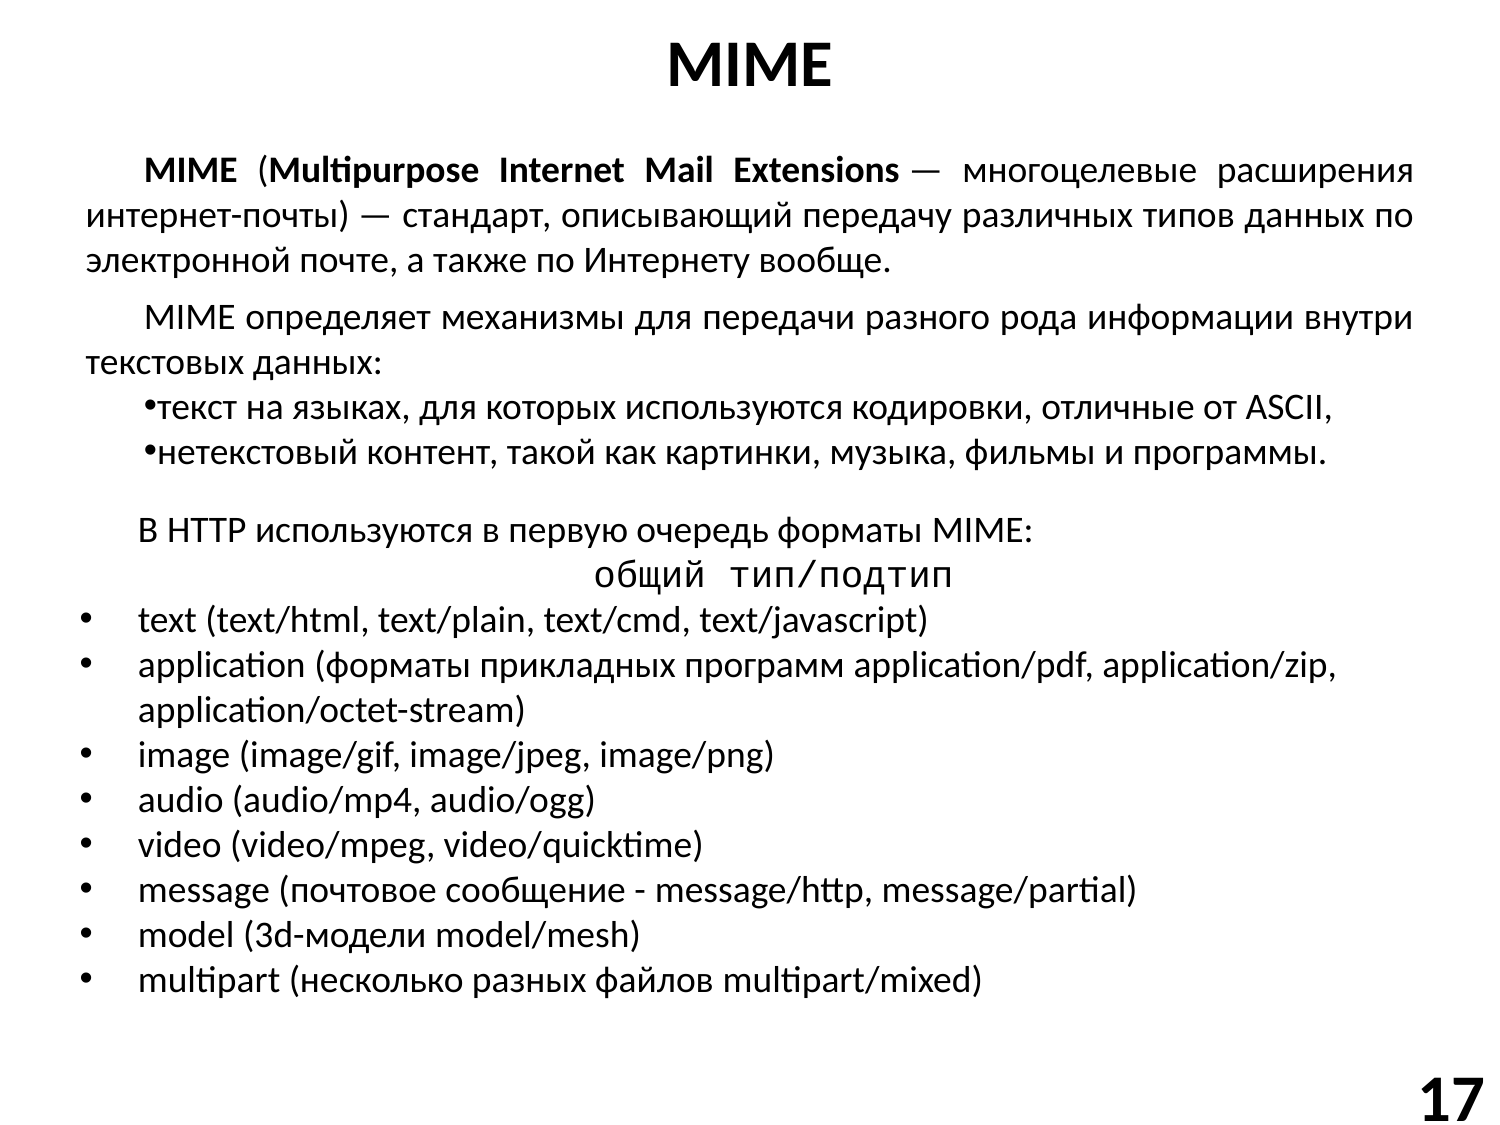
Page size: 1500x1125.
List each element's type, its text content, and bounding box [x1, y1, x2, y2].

slide_number 17 [1328, 1065, 1500, 1125]
title MIME [41, 7, 1459, 112]
text_box В HTTP используются в первую очередь форматы MIME: общий тип/подтип text (text/html, text/plain, text/cmd, text/javascript) application (форматы прикладных программ application/pdf, application/zip, application/octet-stream) image (image/gif, image/jpeg, image/png) audio (audio/mp4, audio/ogg) video (video/mpeg, video/quicktime) message (почтовое сообщение - message/http, message/partial) model (3d-модели model/mesh) multipart (несколько разных файлов multipart/mixed) [64, 497, 1424, 1008]
text_box MIME (Multipurpose Internet Mail Extensions — многоцелевые расширения интернет-почты) — стандарт, описывающий передачу различных типов данных по электронной почте, а также по Интернету вообще. [70, 137, 1430, 284]
text_box MIME определяет механизмы для передачи разного рода информации внутри текстовых данных: текст на языках, для которых используются кодировки, отличные от ASCII, нетекстовый контент, такой как картинки, музыка, фильмы и программы. [70, 284, 1430, 480]
